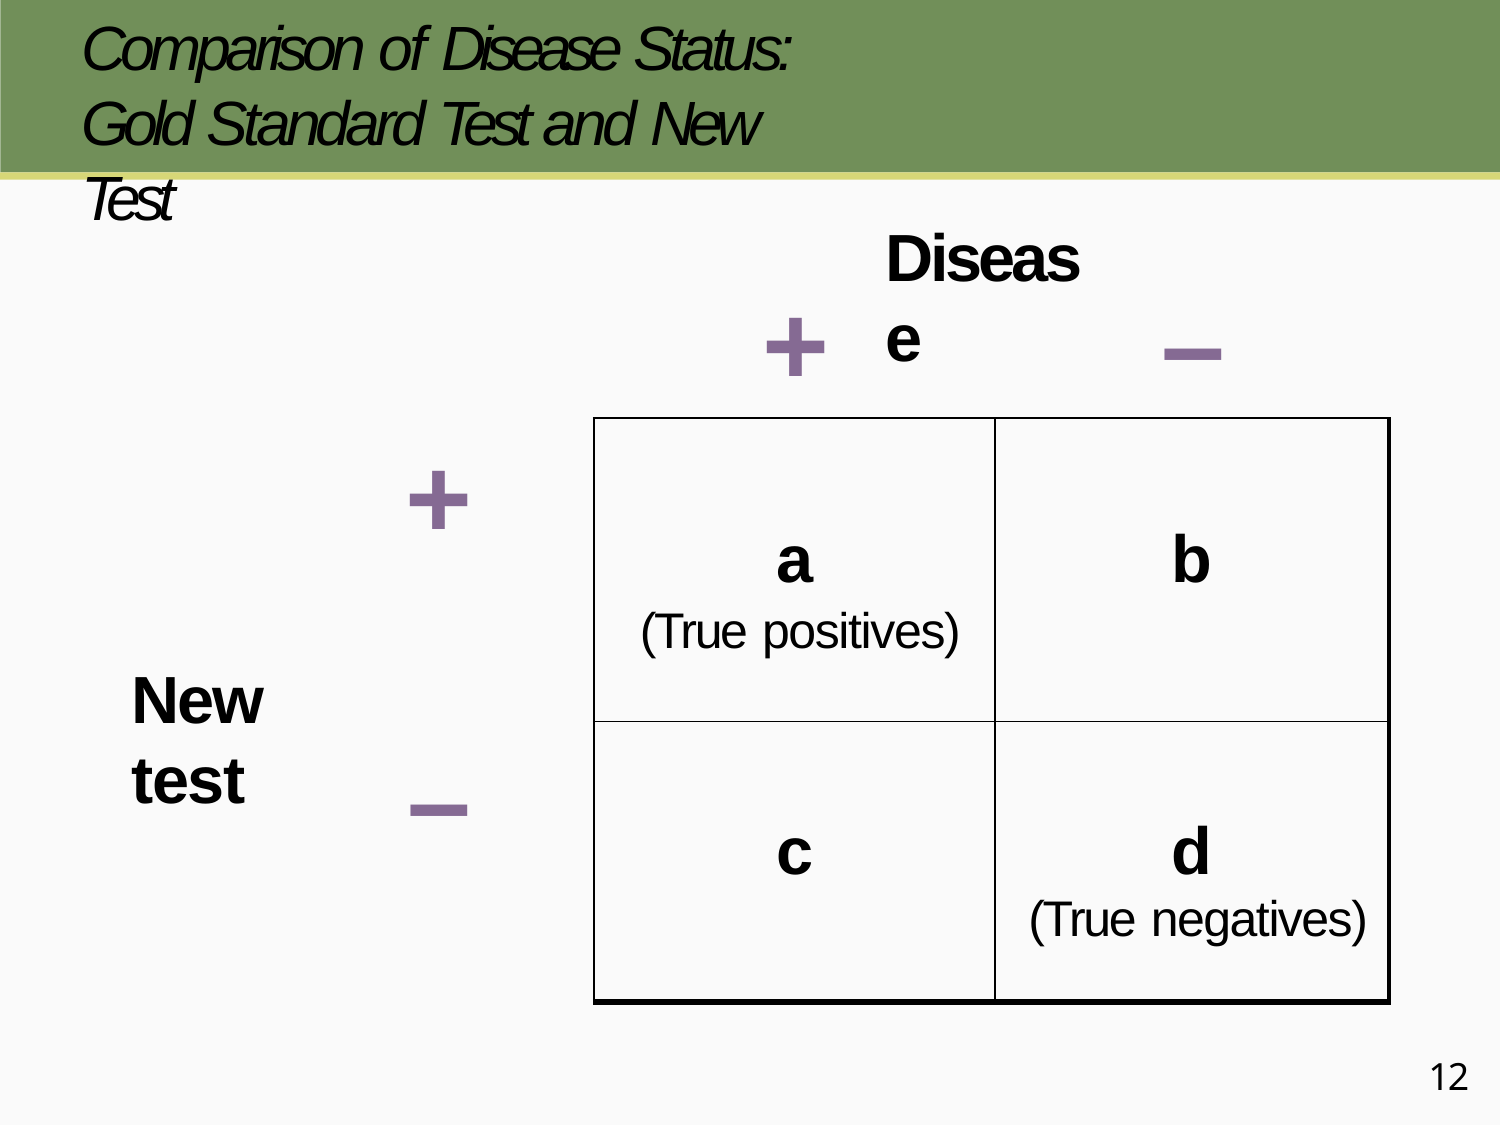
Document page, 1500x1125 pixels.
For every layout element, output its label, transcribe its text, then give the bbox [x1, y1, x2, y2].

title Disease [384, 213, 1116, 403]
table_cell c [595, 722, 994, 999]
table_header b [996, 419, 1387, 721]
text_box – [405, 724, 473, 865]
text_box + [759, 269, 832, 409]
slide_number 12 [1422, 1061, 1471, 1125]
text_box Comparison of Disease Status: Gold Standard Test and New Test [79, 6, 841, 234]
text_box + [403, 421, 475, 562]
table_cell d (True negatives) [996, 722, 1387, 999]
text_box New test [129, 654, 392, 817]
text_box – [1158, 269, 1227, 409]
table_header a (True positives) [595, 419, 994, 721]
